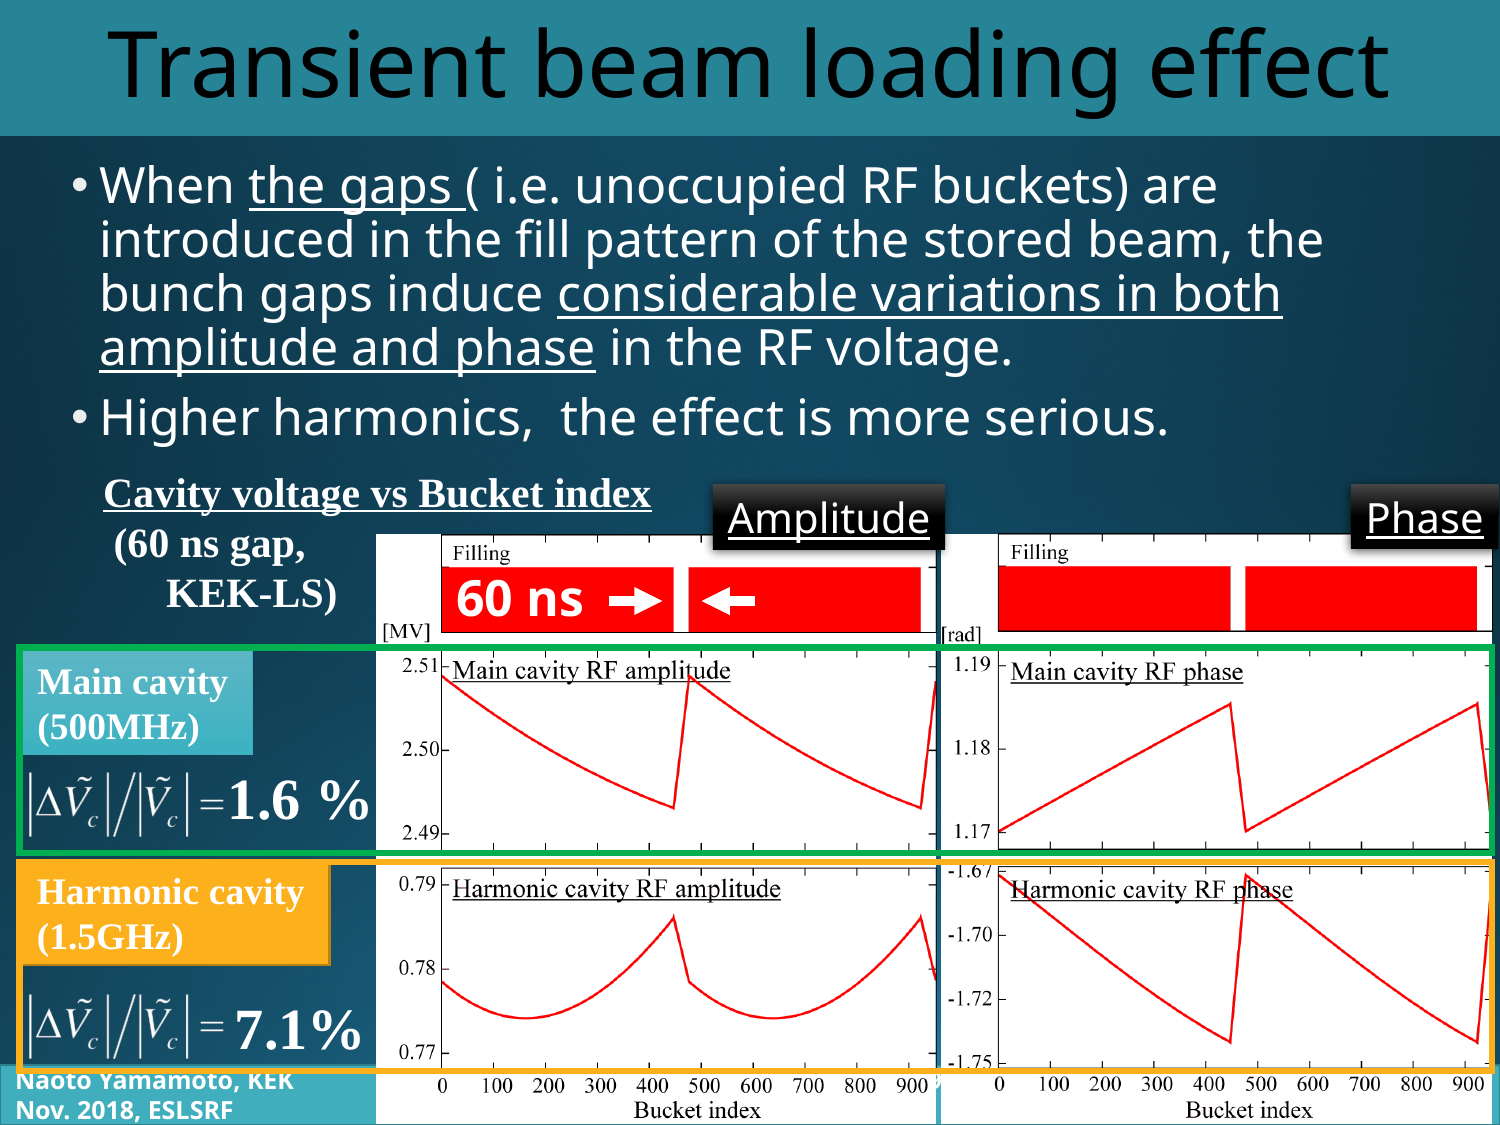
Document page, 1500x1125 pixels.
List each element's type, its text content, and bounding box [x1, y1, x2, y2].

footer Naoto Yamamoto, KEK 9 Nov. 2018, ESLSRF [0, 1065, 376, 1125]
text_box Cavity voltage vs Bucket index (60 ns gap, KEK-LS) [88, 458, 897, 623]
picture [22, 986, 229, 1066]
picture [22, 764, 229, 844]
title Transient beam loading effect [0, 0, 1500, 136]
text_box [19, 647, 1493, 1072]
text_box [376, 483, 1493, 647]
list When the gaps ( i.e. unoccupied RF buckets) are introduced in the fill pattern of the stored beam, the bunch gaps induce considerable variations in both amplitude and phase in the RF voltage. Higher harmonics, the effect is more serious. [56, 153, 1464, 644]
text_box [376, 1072, 1493, 1125]
slide_number 9 [1493, 1065, 1500, 1125]
picture [0, 136, 1500, 1064]
